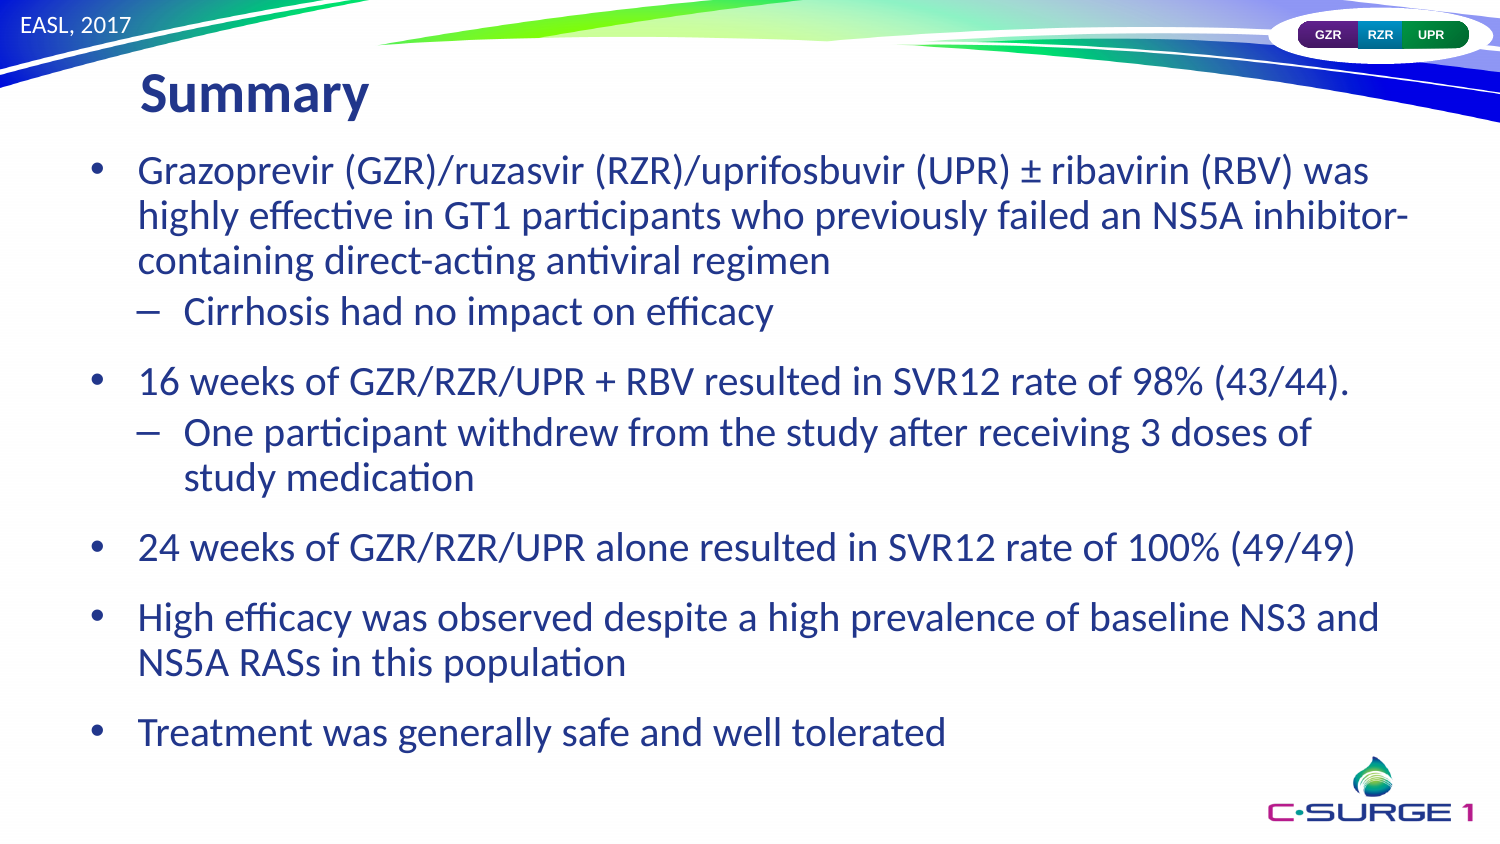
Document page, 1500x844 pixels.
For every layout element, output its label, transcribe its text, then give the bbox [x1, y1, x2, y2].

title Summary [125, 46, 1475, 132]
picture [0, 0, 1500, 844]
list Grazoprevir (GZR)/ruzasvir (RZR)/uprifosbuvir (UPR) ± ribavirin (RBV) was highly effective in GT1 participants who previously failed an NS5A inhibitor-containing direct-acting antiviral regimen Cirrhosis had no impact on efficacy 16 weeks of GZR/RZR/UPR + RBV resulted in SVR12 rate of 98% (43/44). One participant withdrew from the study after receiving 3 doses of study medication 24 weeks of GZR/RZR/UPR alone resulted in SVR12 rate of 100% (49/49) High efficacy was observed despite a high prevalence of baseline NS3 and NS5A RASs in this population Treatment was generally safe and well tolerated [75, 140, 1425, 788]
